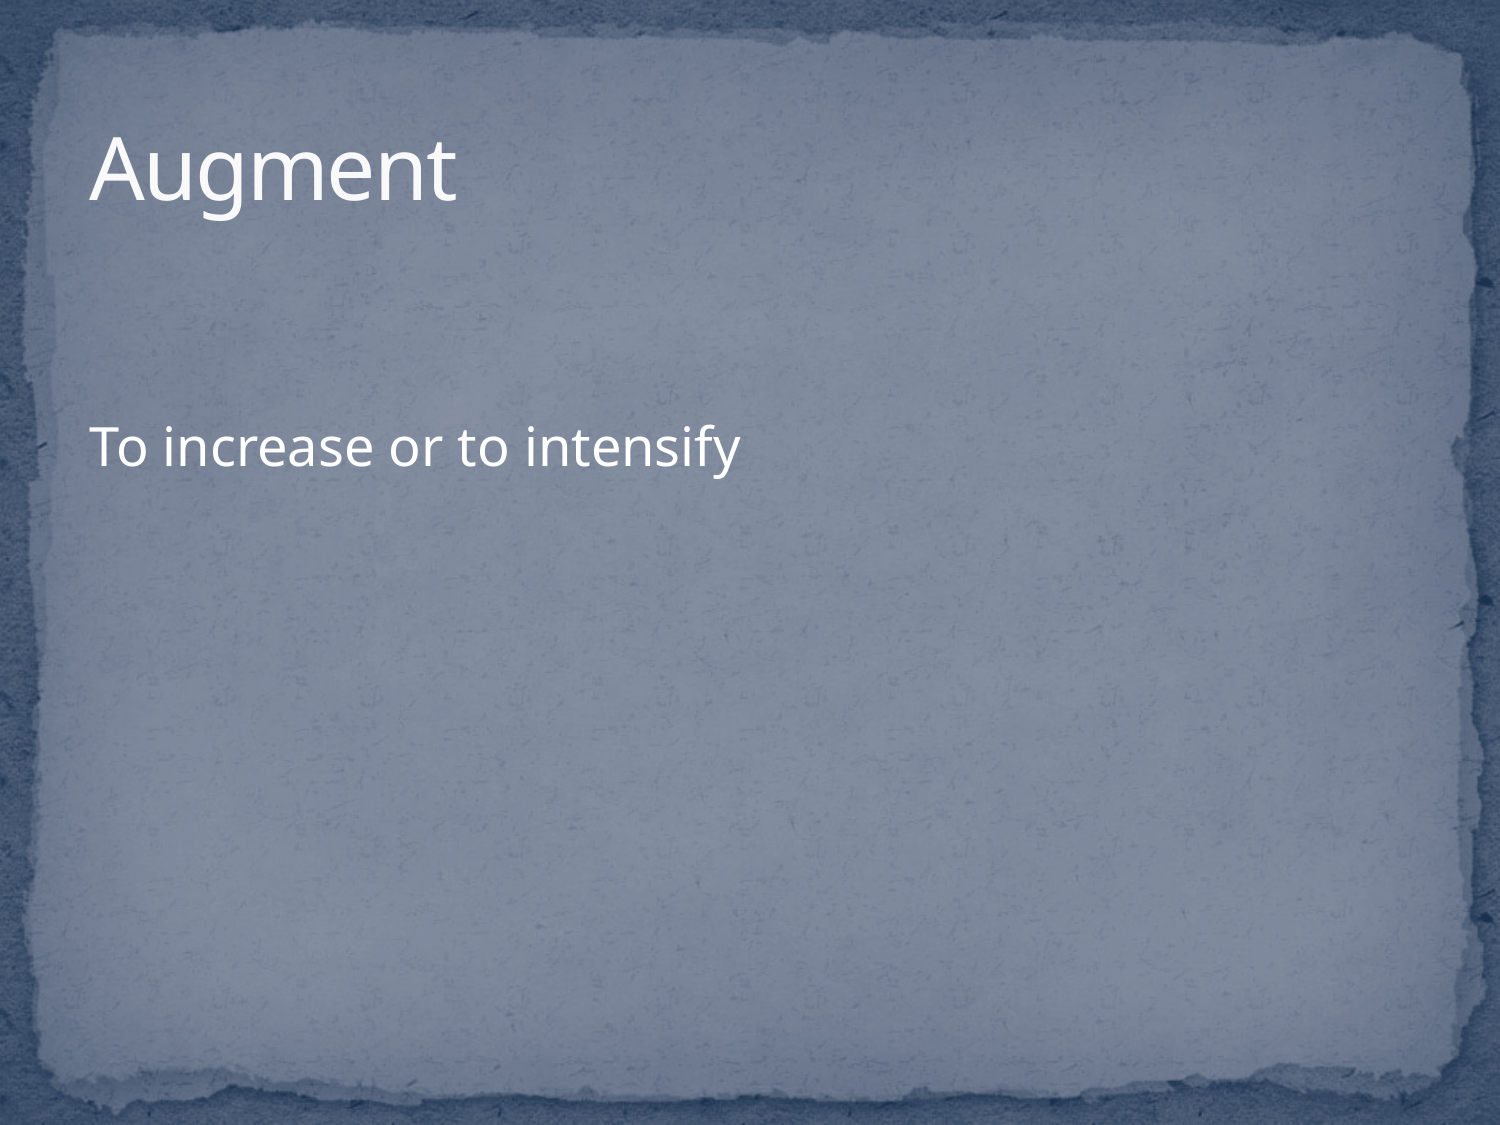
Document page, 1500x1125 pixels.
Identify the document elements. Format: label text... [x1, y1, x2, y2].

list To increase or to intensify [75, 249, 1425, 1000]
title Augment [74, 24, 1425, 225]
